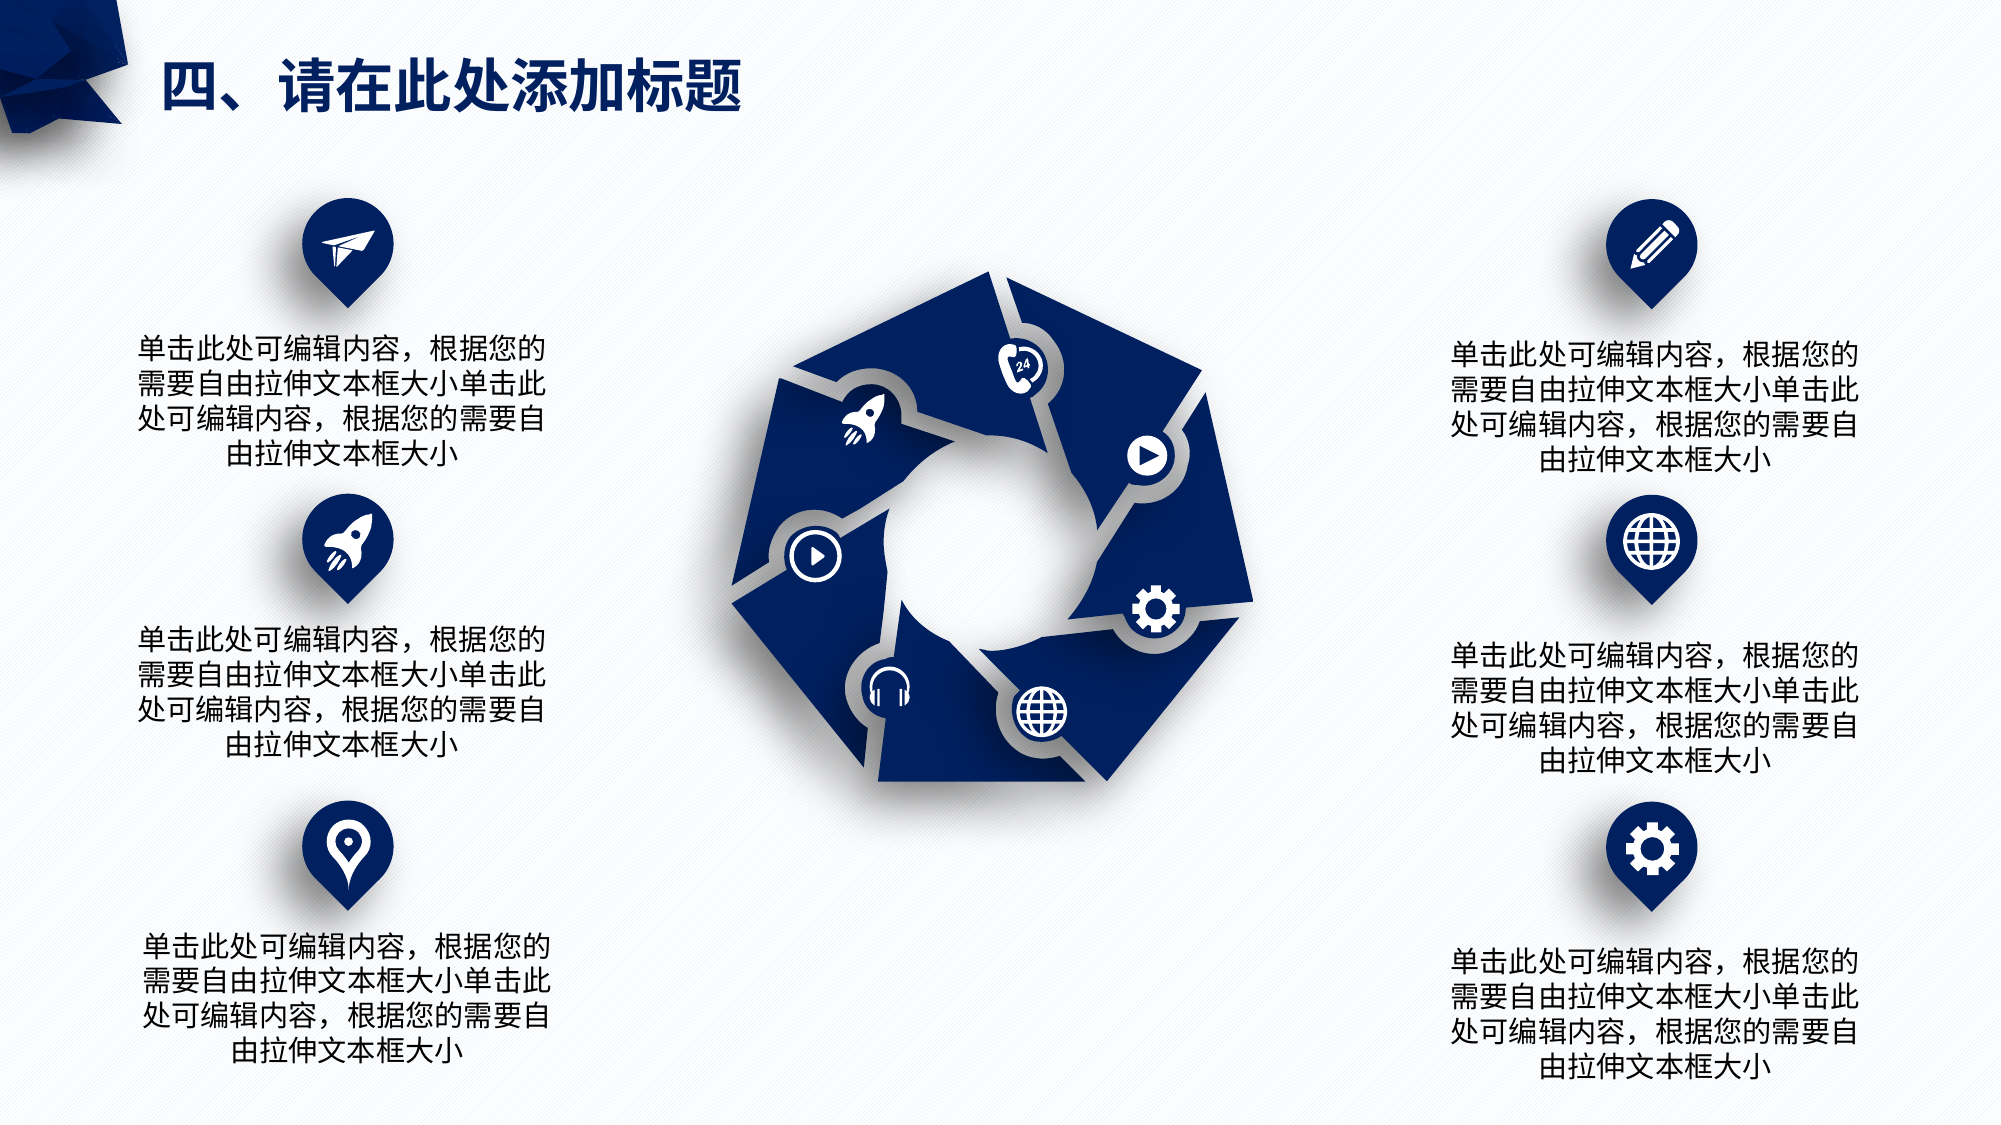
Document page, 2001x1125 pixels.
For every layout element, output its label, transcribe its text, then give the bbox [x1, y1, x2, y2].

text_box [134, 197, 551, 472]
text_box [0, 0, 129, 134]
text_box [1127, 435, 1168, 476]
text_box [1004, 275, 1204, 534]
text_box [1447, 198, 1864, 478]
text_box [133, 493, 550, 763]
text_box 四、请在此处添加标题 [146, 42, 759, 127]
text_box [998, 343, 1043, 394]
text_box [790, 269, 1050, 456]
text_box [1016, 686, 1068, 738]
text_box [139, 800, 555, 1070]
text_box [740, 421, 909, 541]
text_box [1447, 494, 1864, 779]
text_box [1132, 585, 1180, 633]
text_box [1064, 389, 1255, 640]
text_box [860, 596, 979, 783]
text_box [869, 666, 910, 706]
text_box [975, 642, 1205, 783]
text_box [899, 688, 903, 707]
text_box [729, 506, 892, 700]
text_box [1447, 801, 1864, 1085]
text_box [789, 529, 842, 583]
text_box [841, 394, 885, 446]
